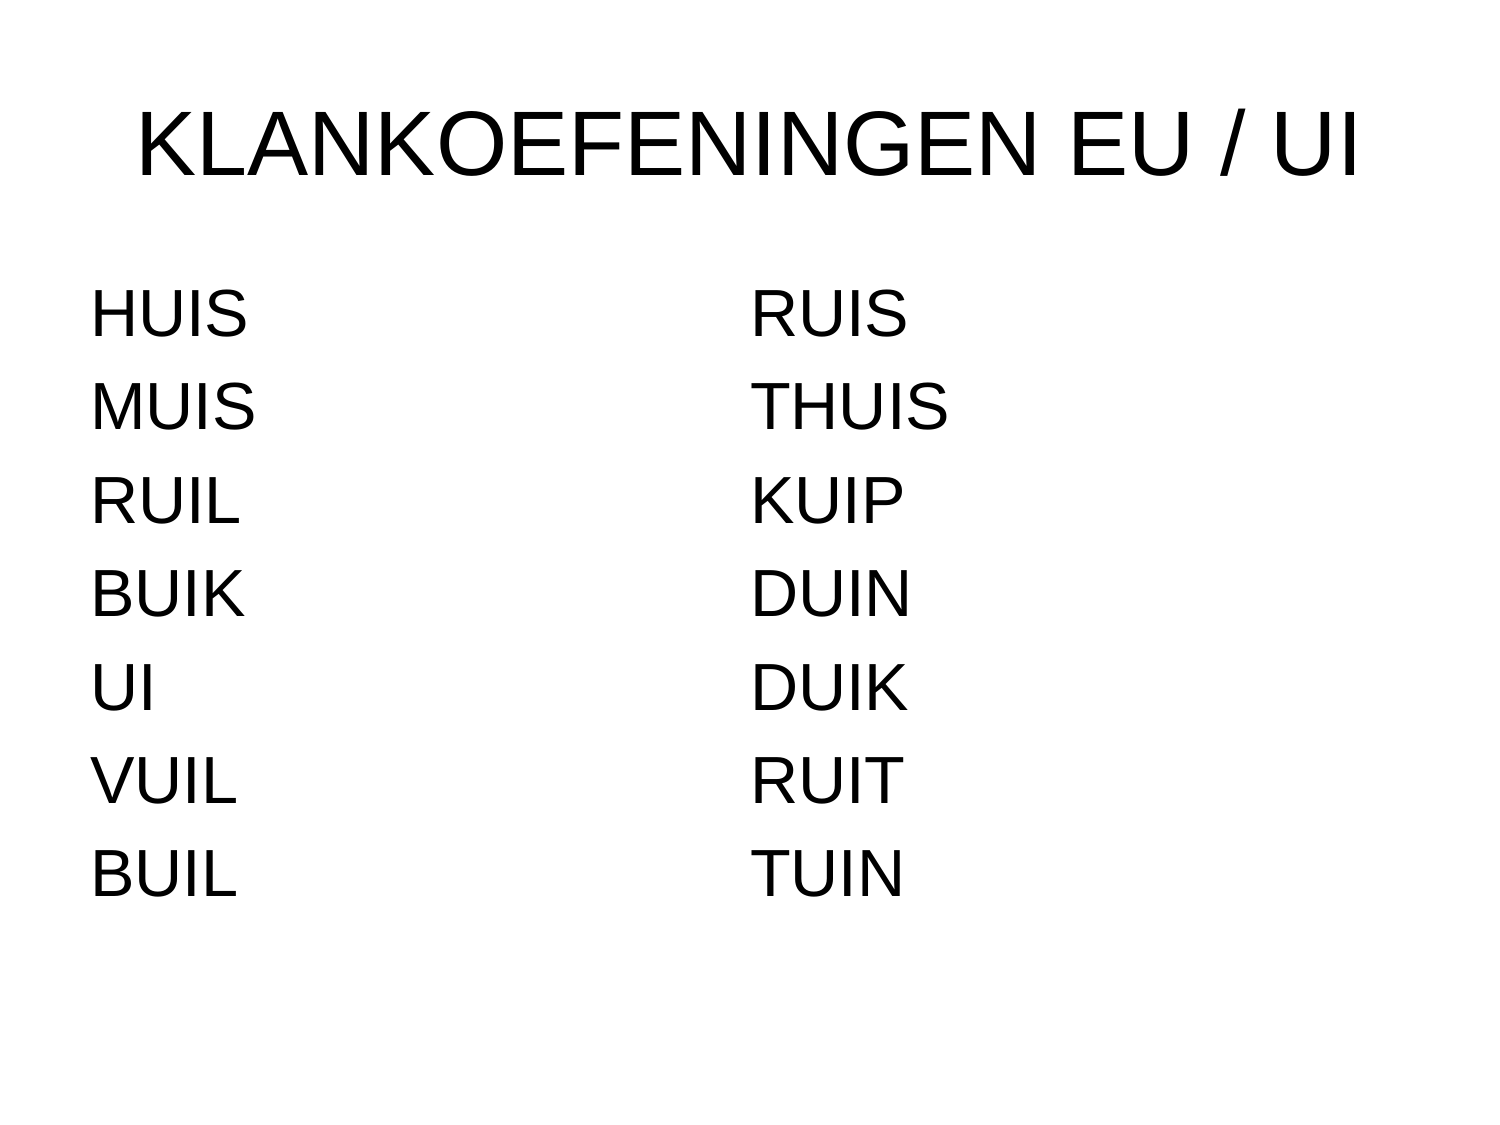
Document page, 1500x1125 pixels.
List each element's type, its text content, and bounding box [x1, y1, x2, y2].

list HUIS MUIS RUIL BUIK UI VUIL BUIL RUIS THUIS KUIP DUIN DUIK RUIT TUIN [74, 262, 1426, 1006]
title KLANKOEFENINGEN EU / UI [74, 44, 1426, 233]
